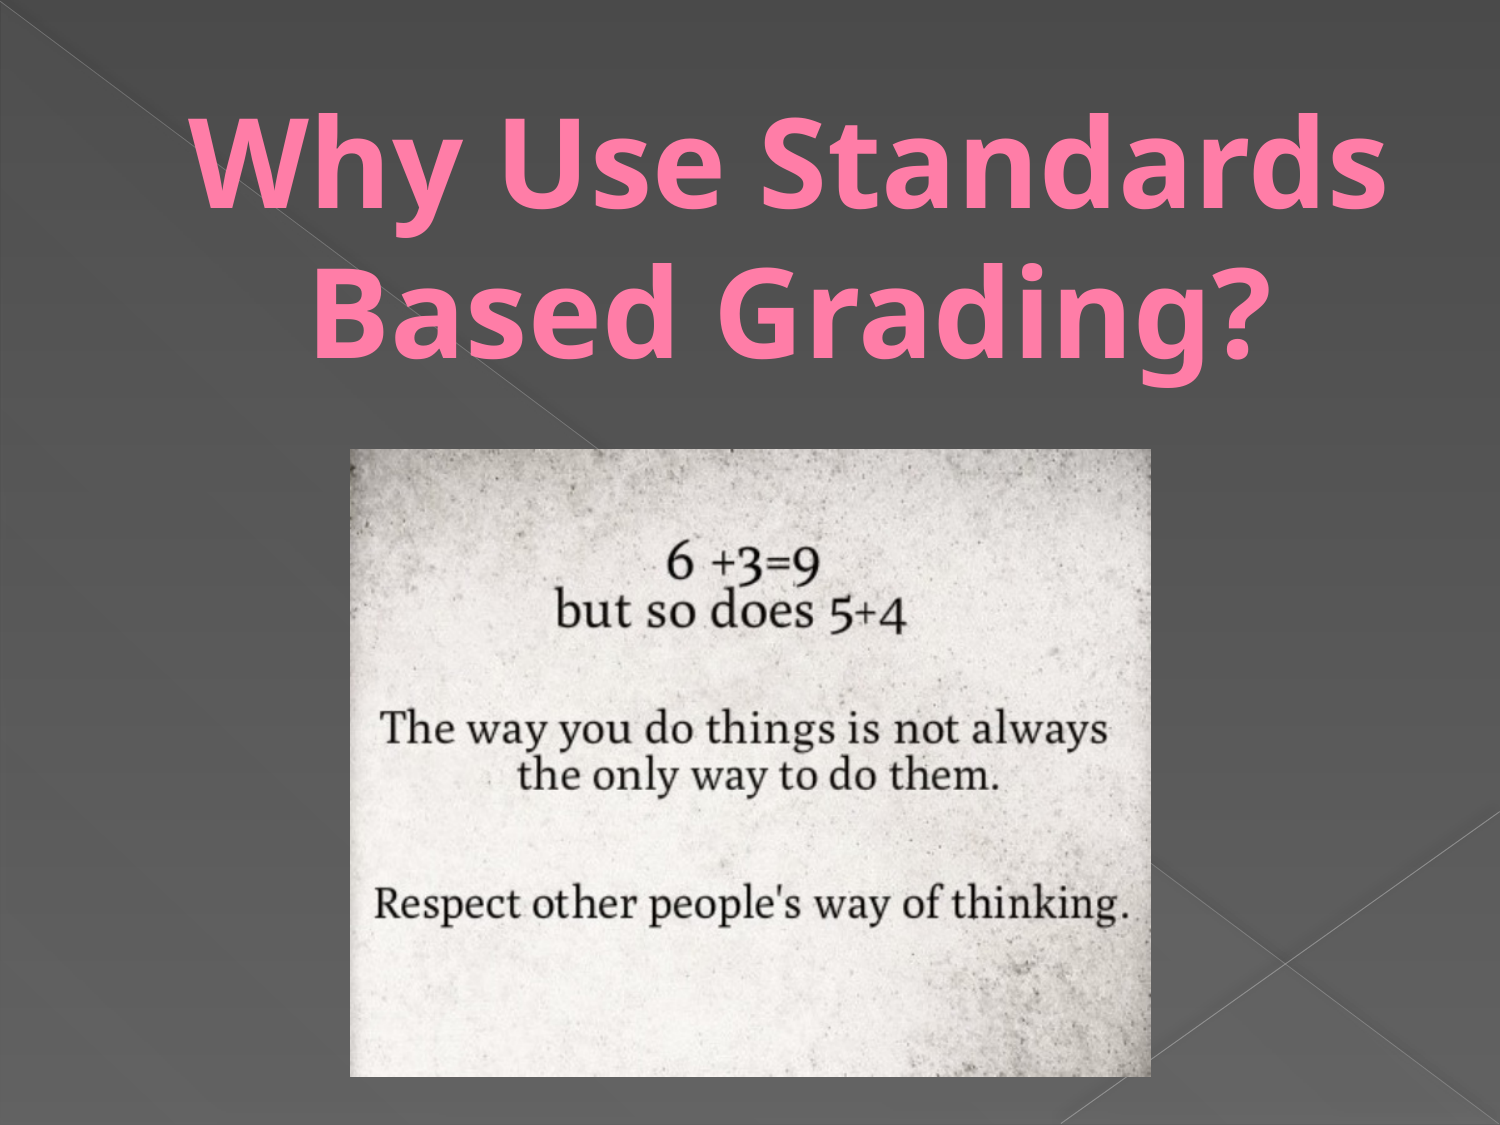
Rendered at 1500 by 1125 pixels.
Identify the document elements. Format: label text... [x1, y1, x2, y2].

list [349, 449, 1151, 1077]
title Why Use Standards Based Grading? [75, 43, 1425, 274]
